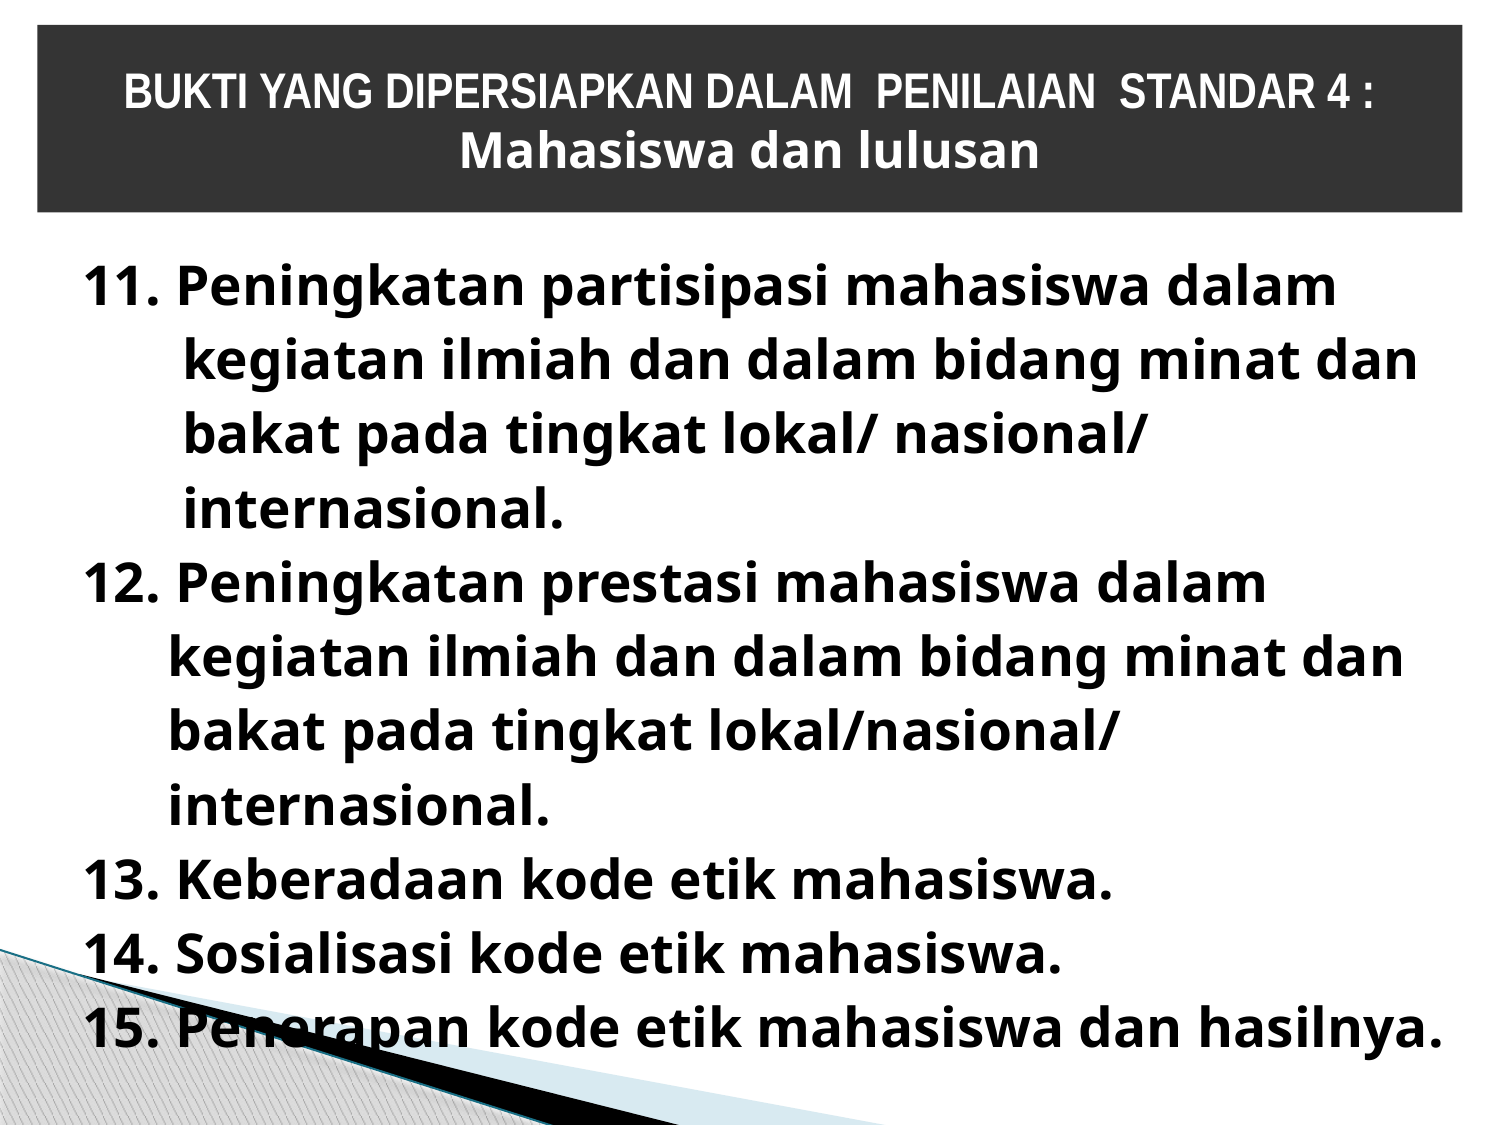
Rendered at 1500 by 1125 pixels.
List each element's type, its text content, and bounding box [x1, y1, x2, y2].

list 11. Peningkatan partisipasi mahasiswa dalam kegiatan ilmiah dan dalam bidang minat dan bakat pada tingkat lokal/ nasional/ internasional. 12. Peningkatan prestasi mahasiswa dalam kegiatan ilmiah dan dalam bidang minat dan bakat pada tingkat lokal/nasional/ internasional. 13. Keberadaan kode etik mahasiswa. 14. Sosialisasi kode etik mahasiswa. 15. Penerapan kode etik mahasiswa dan hasilnya. [50, 243, 1475, 1088]
text_box BUKTI YANG DIPERSIAPKAN DALAM PENILAIAN STANDAR 4 : Mahasiswa dan lulusan [37, 24, 1463, 213]
